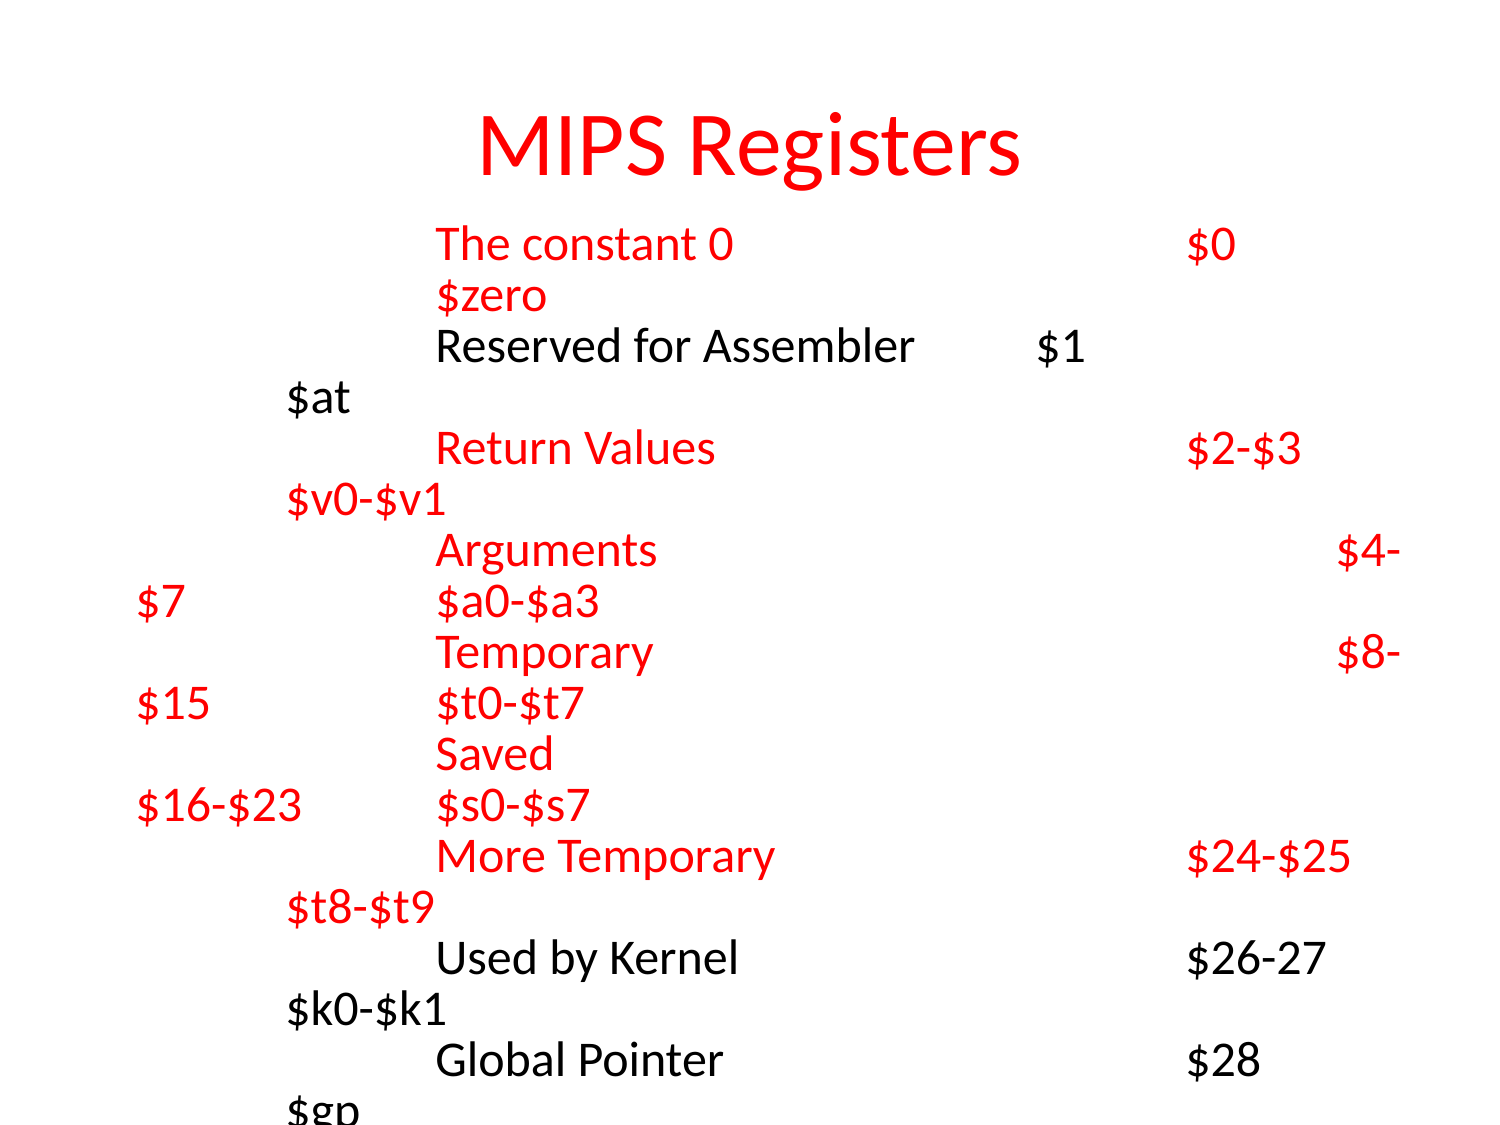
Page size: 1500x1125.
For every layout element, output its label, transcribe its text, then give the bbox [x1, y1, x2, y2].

title MIPS Registers [75, 45, 1425, 233]
list The constant 0 $0 $zero Reserved for Assembler $1 $at Return Values $2-$3 $v0-$v1 Arguments $4-$7 $a0-$a3 Temporary $8-$15 $t0-$t7 Saved $16-$23 $s0-$s7 More Temporary $24-$25 $t8-$t9 Used by Kernel $26-27 $k0-$k1 Global Pointer $28 $gp Stack Pointer $29 $sp Frame Pointer $30 $fp Return Address $31 $ra Already discussed Not yet (From MIPS green sheet) Use names for registers -- code is clearer! [64, 212, 1439, 1125]
